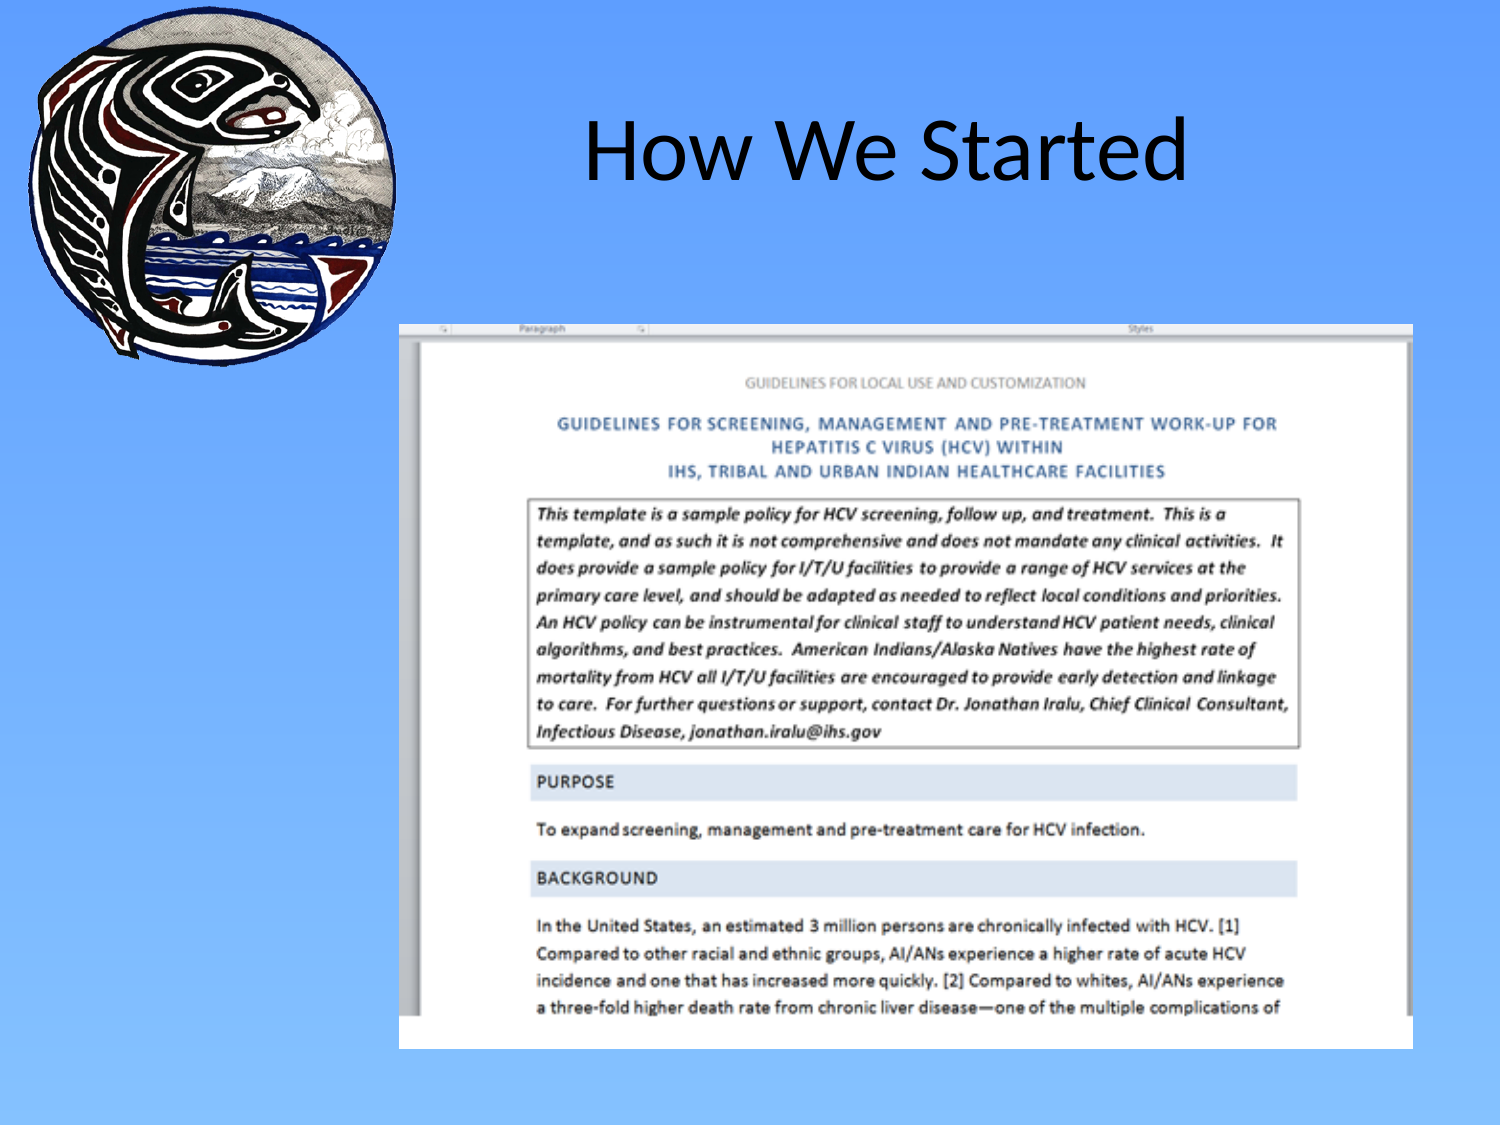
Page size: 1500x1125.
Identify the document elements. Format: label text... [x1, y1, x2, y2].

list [399, 324, 1413, 1049]
picture [24, 5, 401, 369]
title How We Started [404, 50, 1500, 238]
